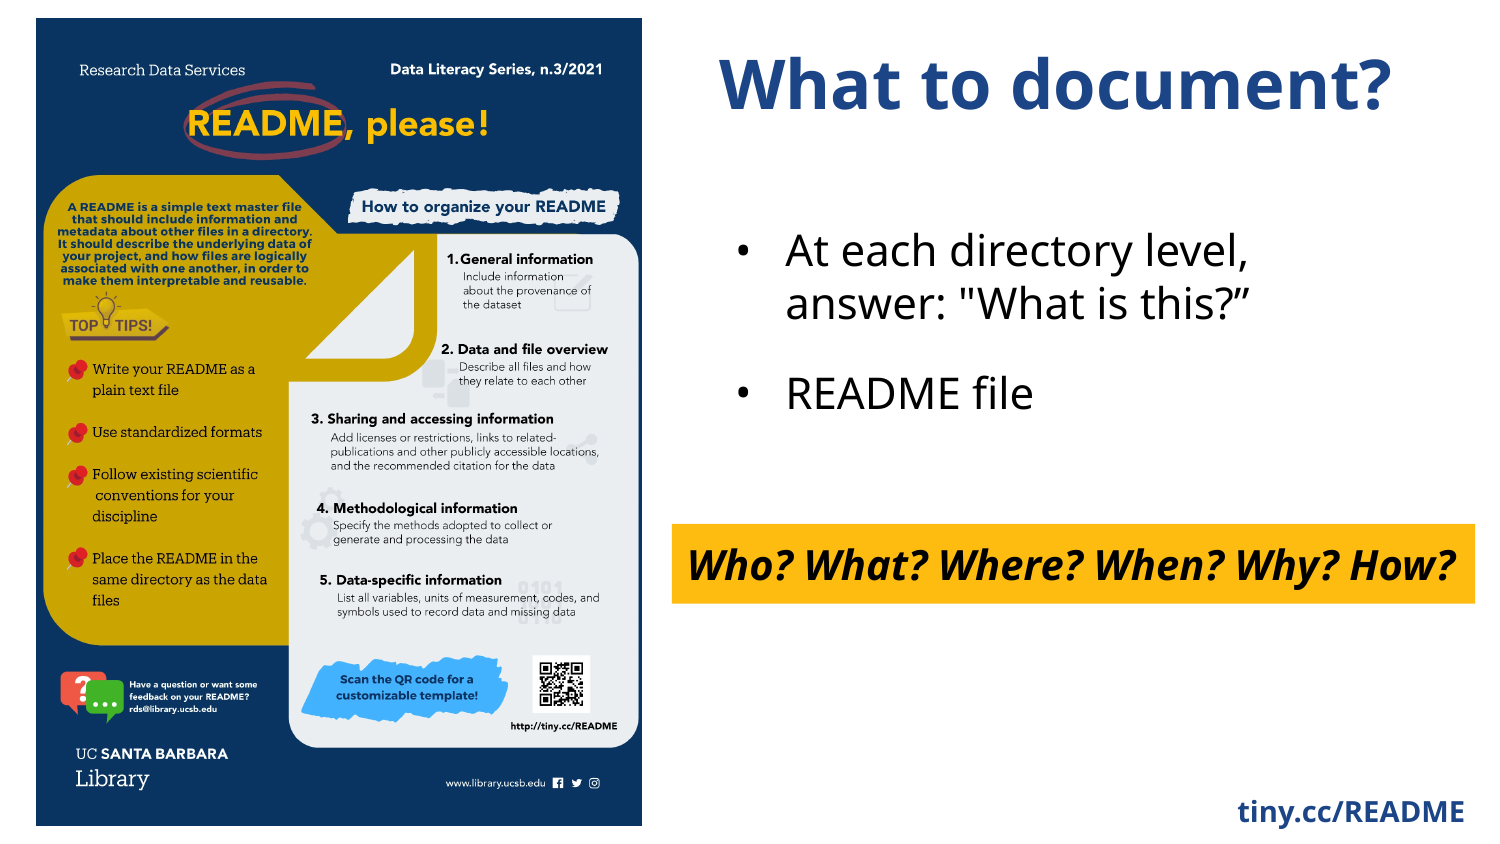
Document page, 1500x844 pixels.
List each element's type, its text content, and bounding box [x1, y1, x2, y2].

text_box What to document? [708, 44, 1414, 218]
text_box tiny.cc/README [1072, 778, 1500, 843]
text_box At each directory level, answer: "What is this?” README file [717, 217, 1430, 523]
text_box Who? What? Where? When? Why? How? [671, 523, 1476, 604]
picture [35, 18, 642, 826]
